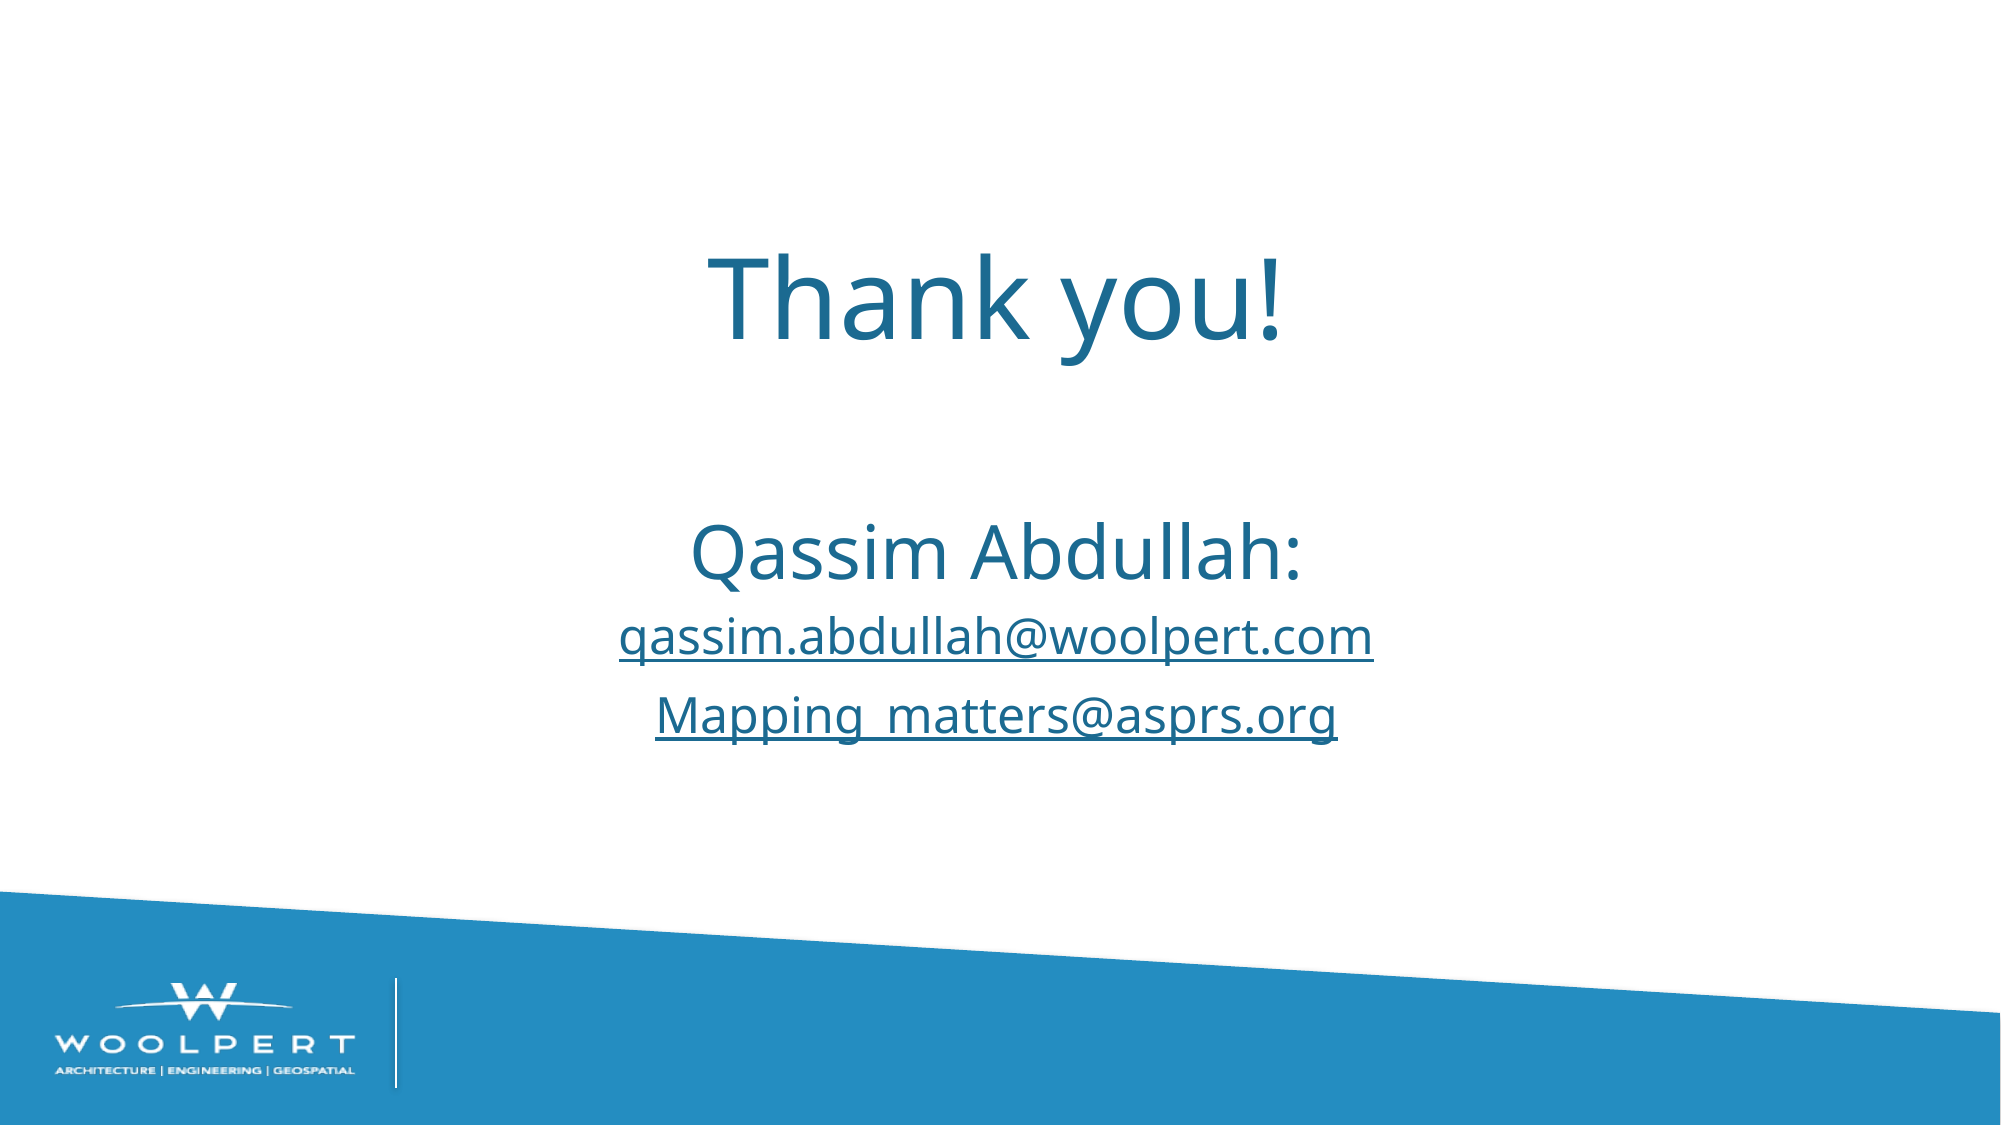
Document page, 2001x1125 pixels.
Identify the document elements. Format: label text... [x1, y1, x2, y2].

text_box Thank you! Qassim Abdullah: qassim.abdullah@woolpert.com Mapping_matters@asprs.org [406, 33, 1587, 1015]
picture [23, 983, 391, 1076]
